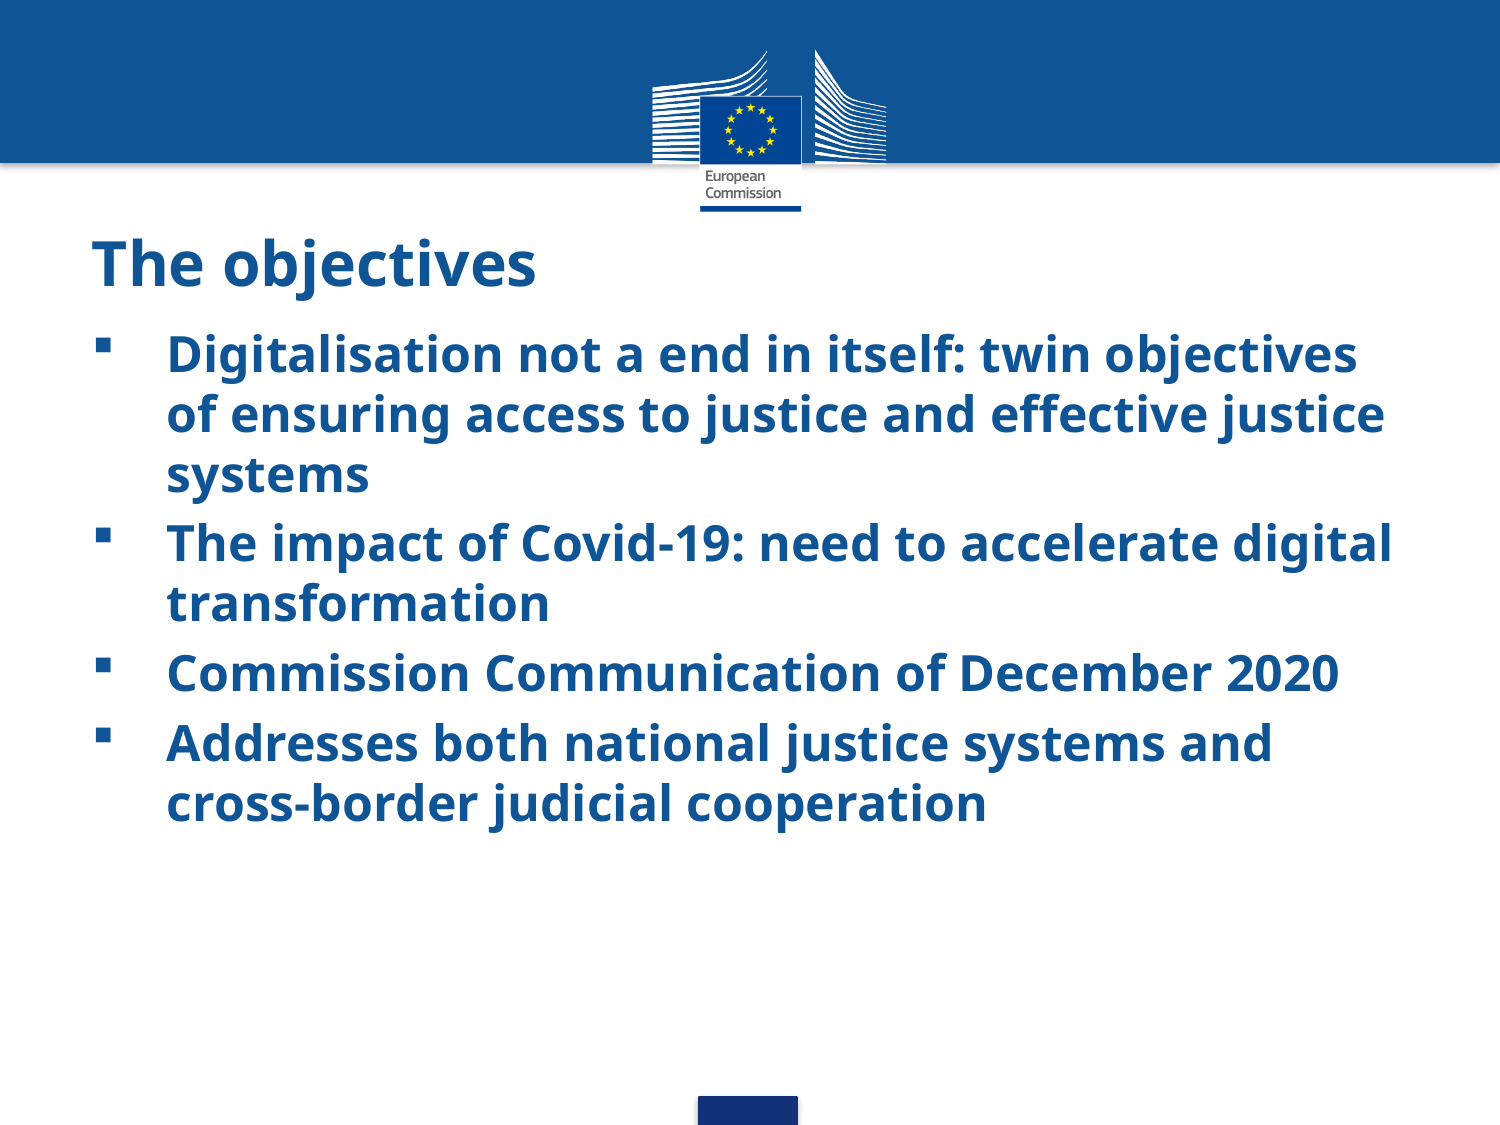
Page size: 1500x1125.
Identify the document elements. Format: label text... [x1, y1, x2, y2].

title The objectives [76, 184, 1428, 314]
list Digitalisation not a end in itself: twin objectives of ensuring access to justice and effective justice systems The impact of Covid-19: need to accelerate digital transformation Commission Communication of December 2020 Addresses both national justice systems and cross-border judicial cooperation [76, 314, 1428, 1036]
